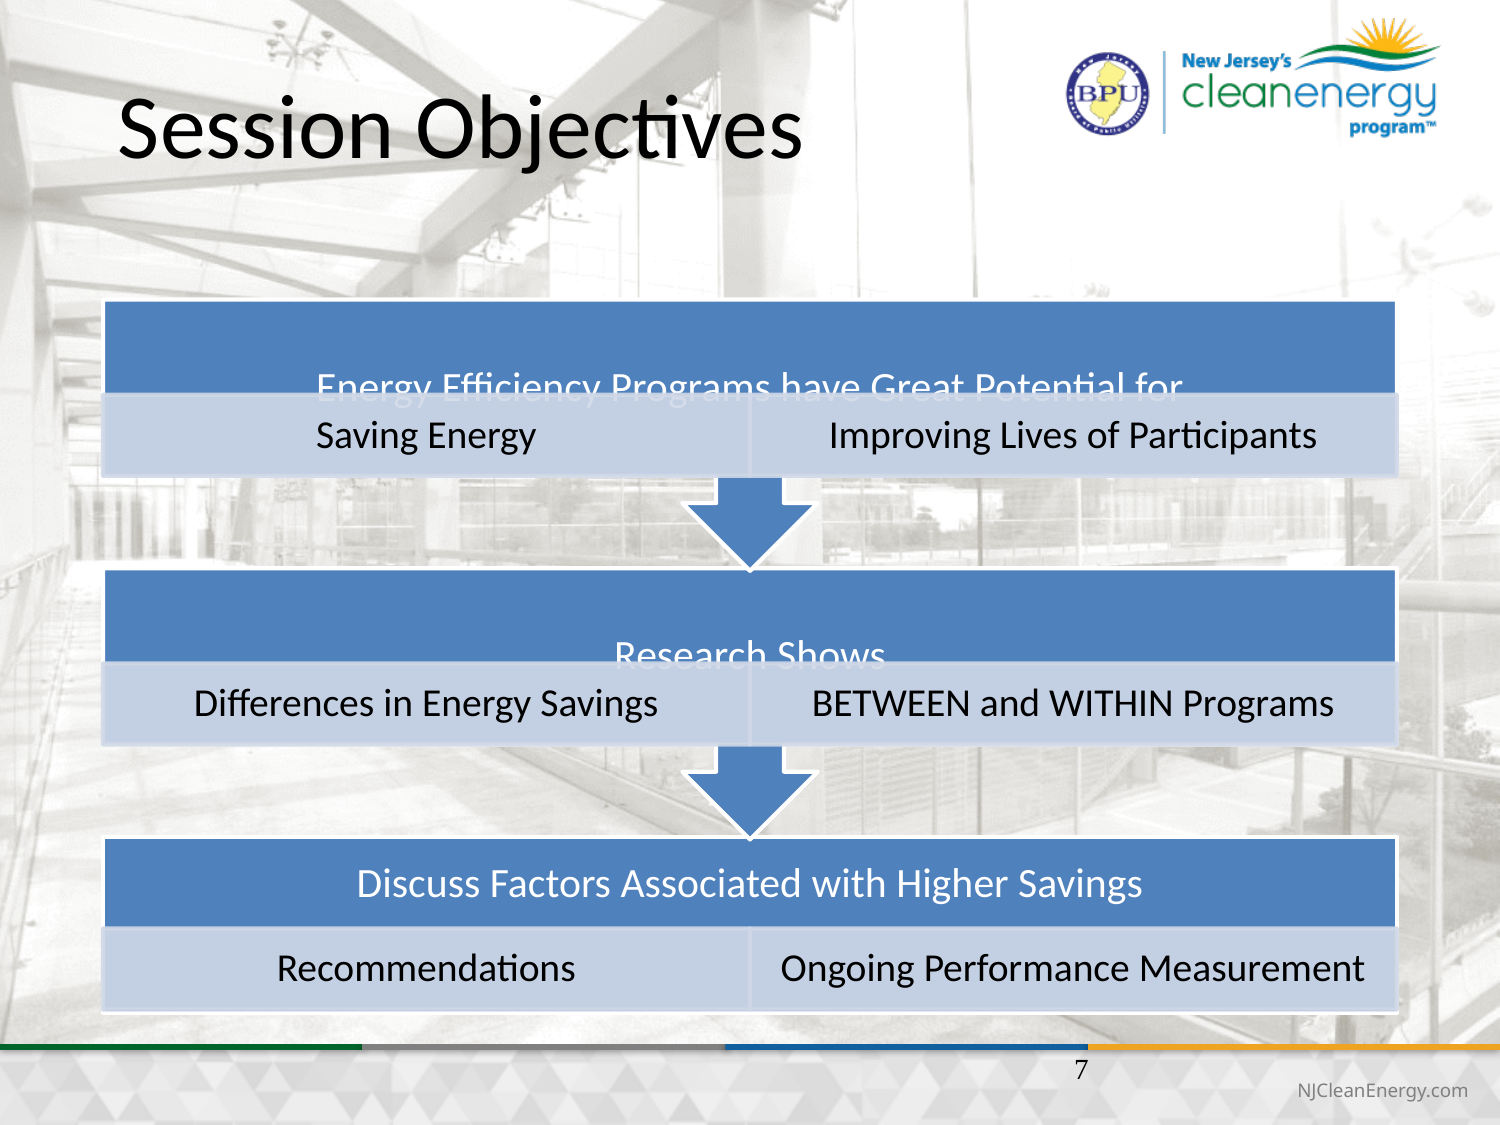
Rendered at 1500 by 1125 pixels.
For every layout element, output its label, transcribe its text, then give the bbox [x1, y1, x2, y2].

picture [0, 1050, 1500, 1125]
slide_number 7 [1059, 1042, 1397, 1103]
picture [1029, 18, 1472, 159]
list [102, 299, 1398, 1014]
title Session Objectives [103, 59, 1397, 278]
